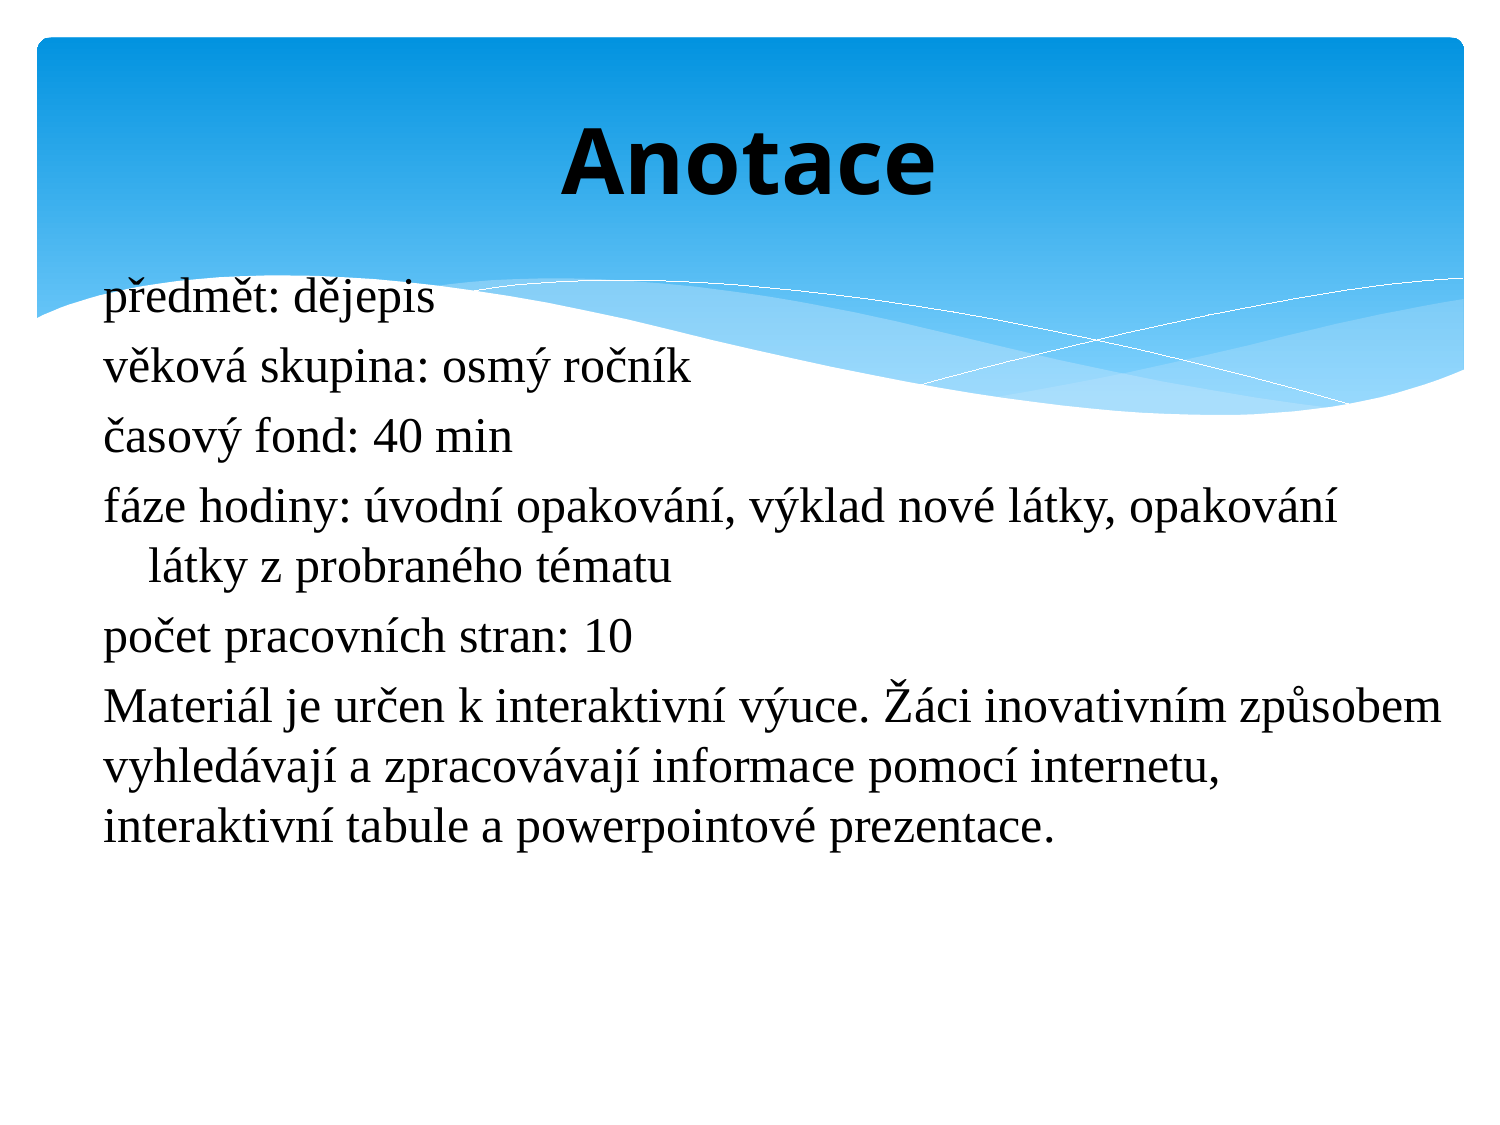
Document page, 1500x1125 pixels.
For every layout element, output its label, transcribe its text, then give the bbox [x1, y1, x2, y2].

title Anotace [74, 55, 1426, 262]
list předmět: dějepis věková skupina: osmý ročník časový fond: 40 min fáze hodiny: úvodní opakování, výklad nové látky, opakování látky z probraného tématu počet pracovních stran: 10 Materiál je určen k interaktivní výuce. Žáci inovativním způsobem vyhledávají a zpracovávají informace pomocí internetu, interaktivní tabule a powerpointové prezentace. [88, 255, 1459, 1006]
